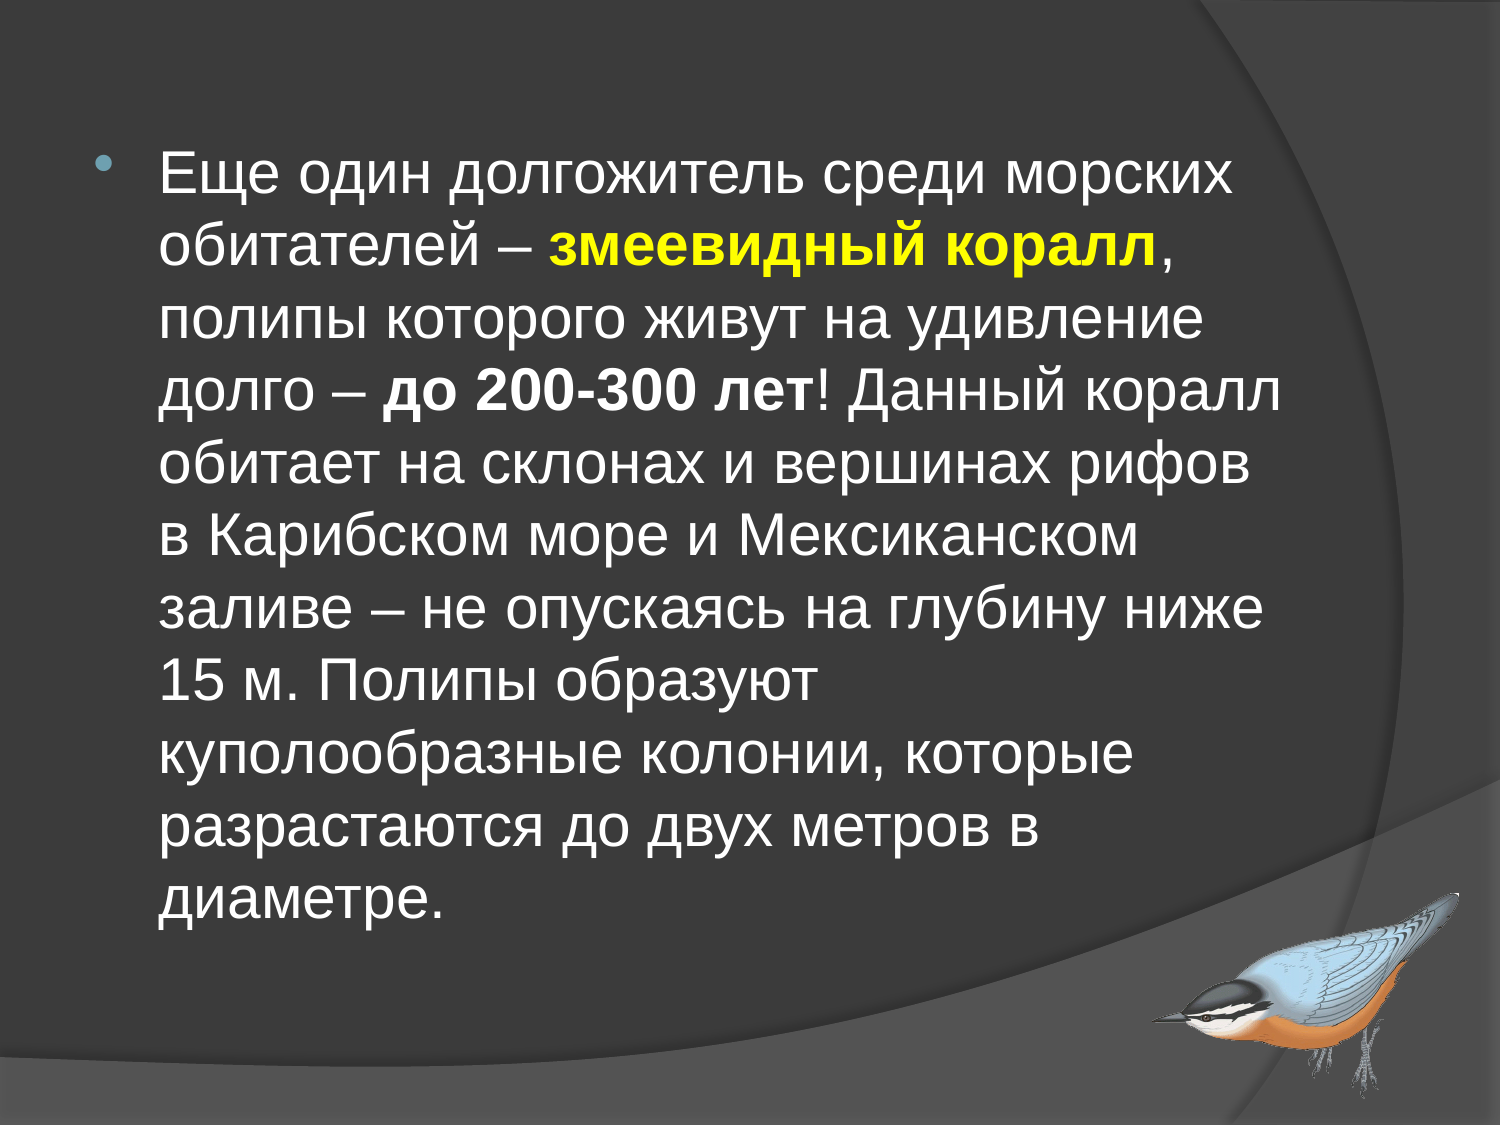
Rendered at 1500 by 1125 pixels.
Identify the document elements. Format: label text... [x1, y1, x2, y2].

picture [1151, 892, 1459, 1099]
list Еще один долгожитель среди морских обитателей – змеевидный коралл, полипы которого живут на удивление долго – до 200-300 лет! Данный коралл обитает на склонах и вершинах рифов в Карибском море и Мексиканском заливе – не опускаясь на глубину ниже 15 м. Полипы образуют куполообразные колонии, которые разрастаются до двух метров в диаметре. [75, 125, 1300, 1005]
